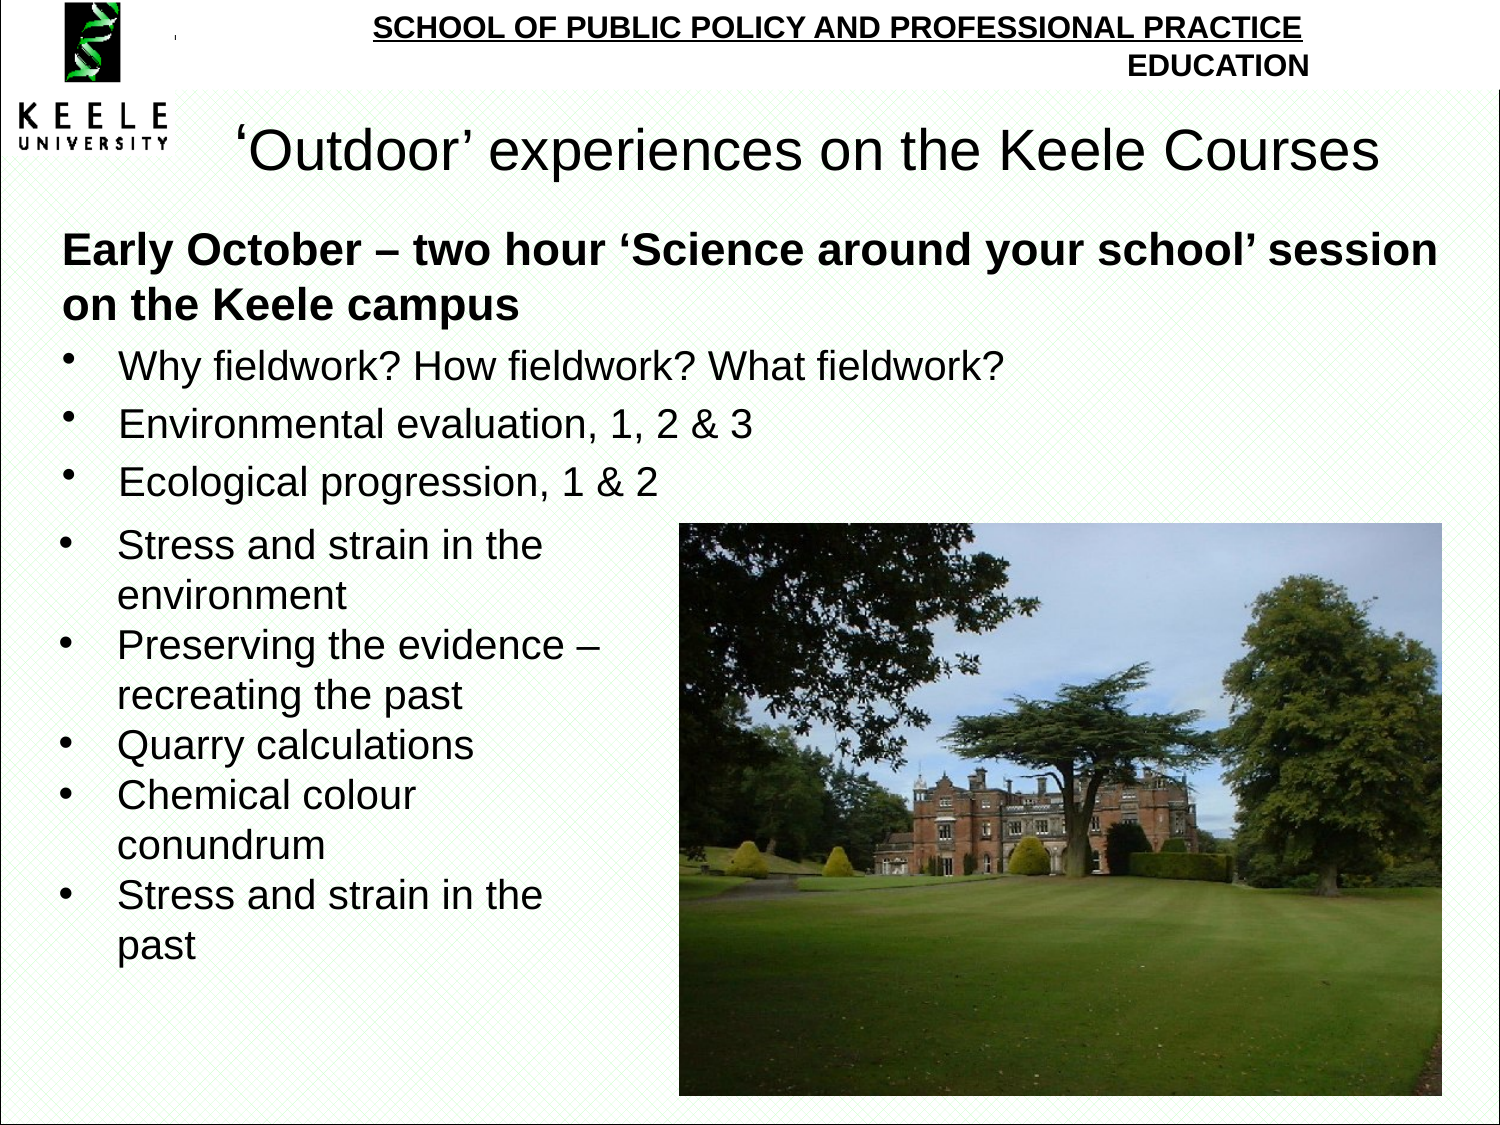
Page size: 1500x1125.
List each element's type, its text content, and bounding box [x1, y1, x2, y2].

list Early October – two hour ‘Science around your school’ session on the Keele campus Why fieldwork? How fieldwork? What fieldwork? Environmental evaluation, 1, 2 & 3 Ecological progression, 1 & 2 [46, 212, 1466, 563]
text_box Stress and strain in the environment Preserving the evidence – recreating the past Quarry calculations Chemical colour conundrum Stress and strain in the past [43, 510, 633, 1076]
picture [679, 523, 1442, 1096]
title ‘Outdoor’ experiences on the Keele Courses [174, 99, 1442, 188]
picture [1, 0, 175, 156]
